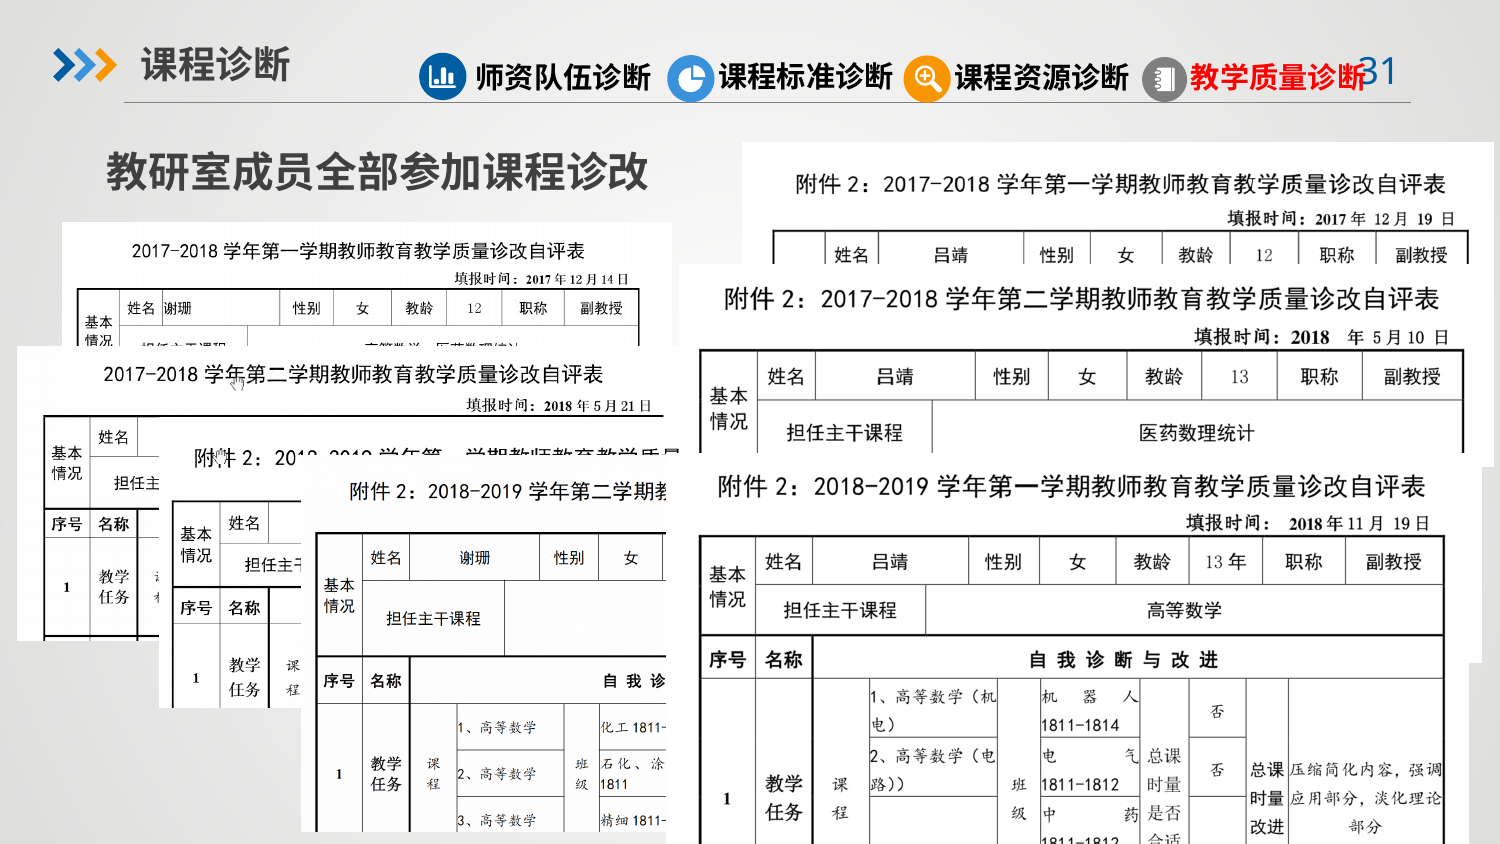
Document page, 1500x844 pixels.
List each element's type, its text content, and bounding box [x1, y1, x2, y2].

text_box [666, 54, 715, 103]
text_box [418, 52, 467, 101]
text_box 课程标准诊断 [703, 51, 909, 102]
picture [0, 0, 1500, 844]
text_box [1141, 56, 1188, 103]
text_box 课程资源诊断 [939, 52, 1145, 103]
text_box 教学质量诊断 [1176, 52, 1382, 103]
text_box 师资队伍诊断 [467, 52, 667, 103]
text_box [903, 55, 951, 103]
text_box 教研室成员全部参加课程诊改 [92, 138, 665, 204]
text_box 课程诊断 [140, 32, 798, 95]
